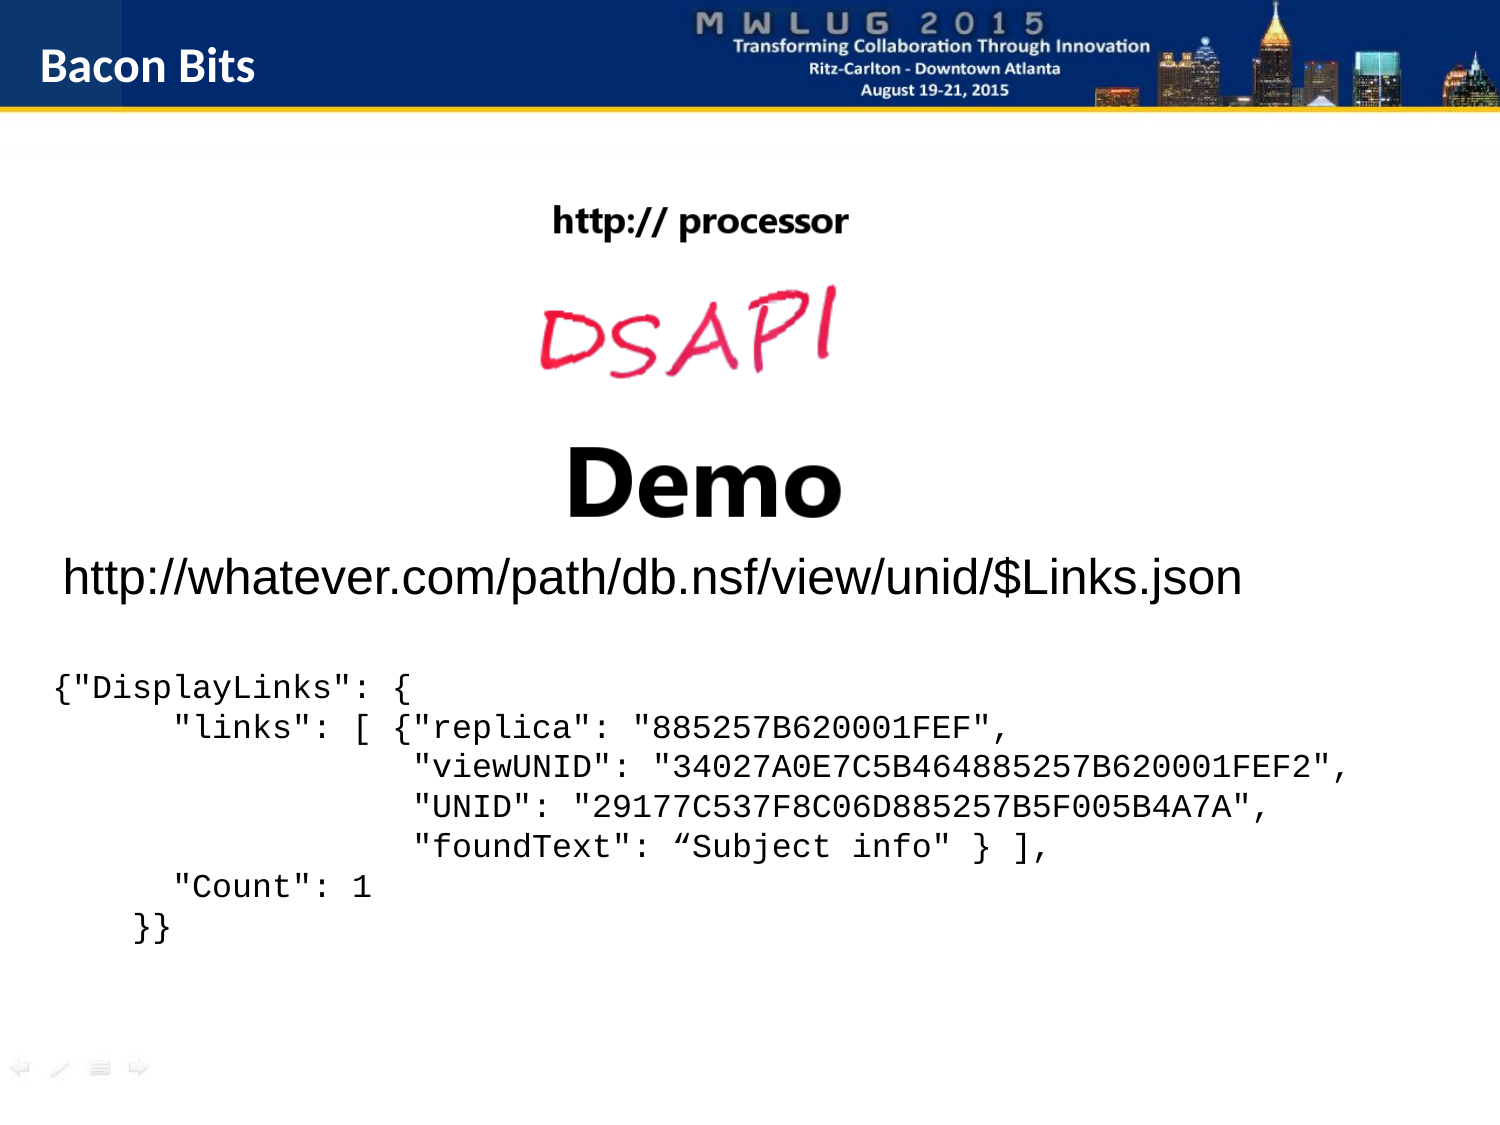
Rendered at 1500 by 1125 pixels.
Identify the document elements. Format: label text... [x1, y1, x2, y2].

list Bacon Bits [24, 24, 738, 88]
picture [0, 0, 1500, 1125]
text_box http://whatever.com/path/db.nsf/view/unid/$Links.json {"DisplayLinks": { "links": [ {"replica": "885257B620001FEF", "viewUNID": "34027A0E7C5B464885257B620001FEF2", "UNID": "29177C537F8C06D885257B5F005B4A7A", "foundText": “Subject info" } ], "Count": 1 }} [37, 537, 1500, 952]
